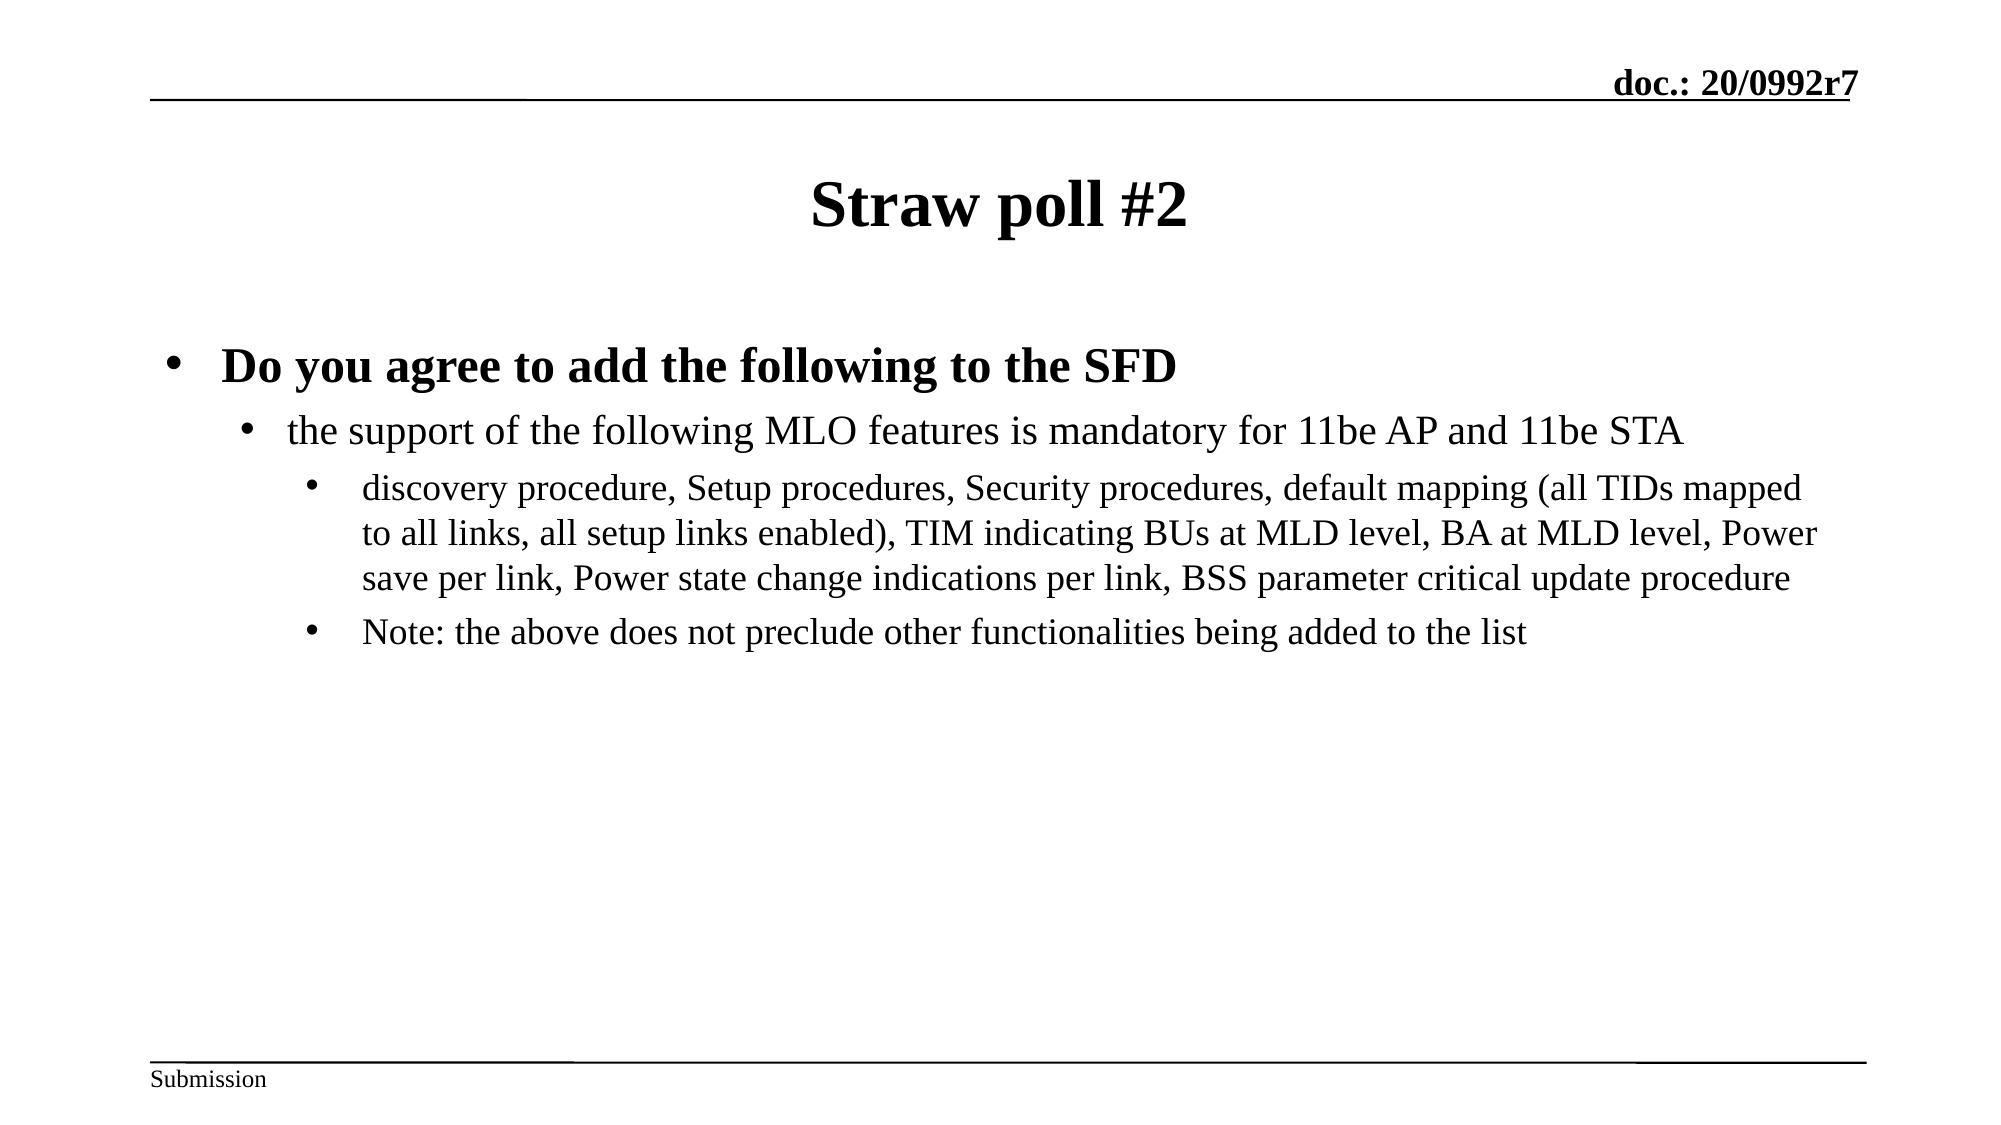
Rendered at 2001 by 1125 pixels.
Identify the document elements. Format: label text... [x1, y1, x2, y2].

title Straw poll #2 [149, 112, 1850, 288]
list Do you agree to add the following to the SFD the support of the following MLO features is mandatory for 11be AP and 11be STA discovery procedure, Setup procedures, Security procedures, default mapping (all TIDs mapped to all links, all setup links enabled), TIM indicating BUs at MLD level, BA at MLD level, Power save per link, Power state change indications per link, BSS parameter critical update procedure Note: the above does not preclude other functionalities being added to the list [149, 324, 1850, 1000]
